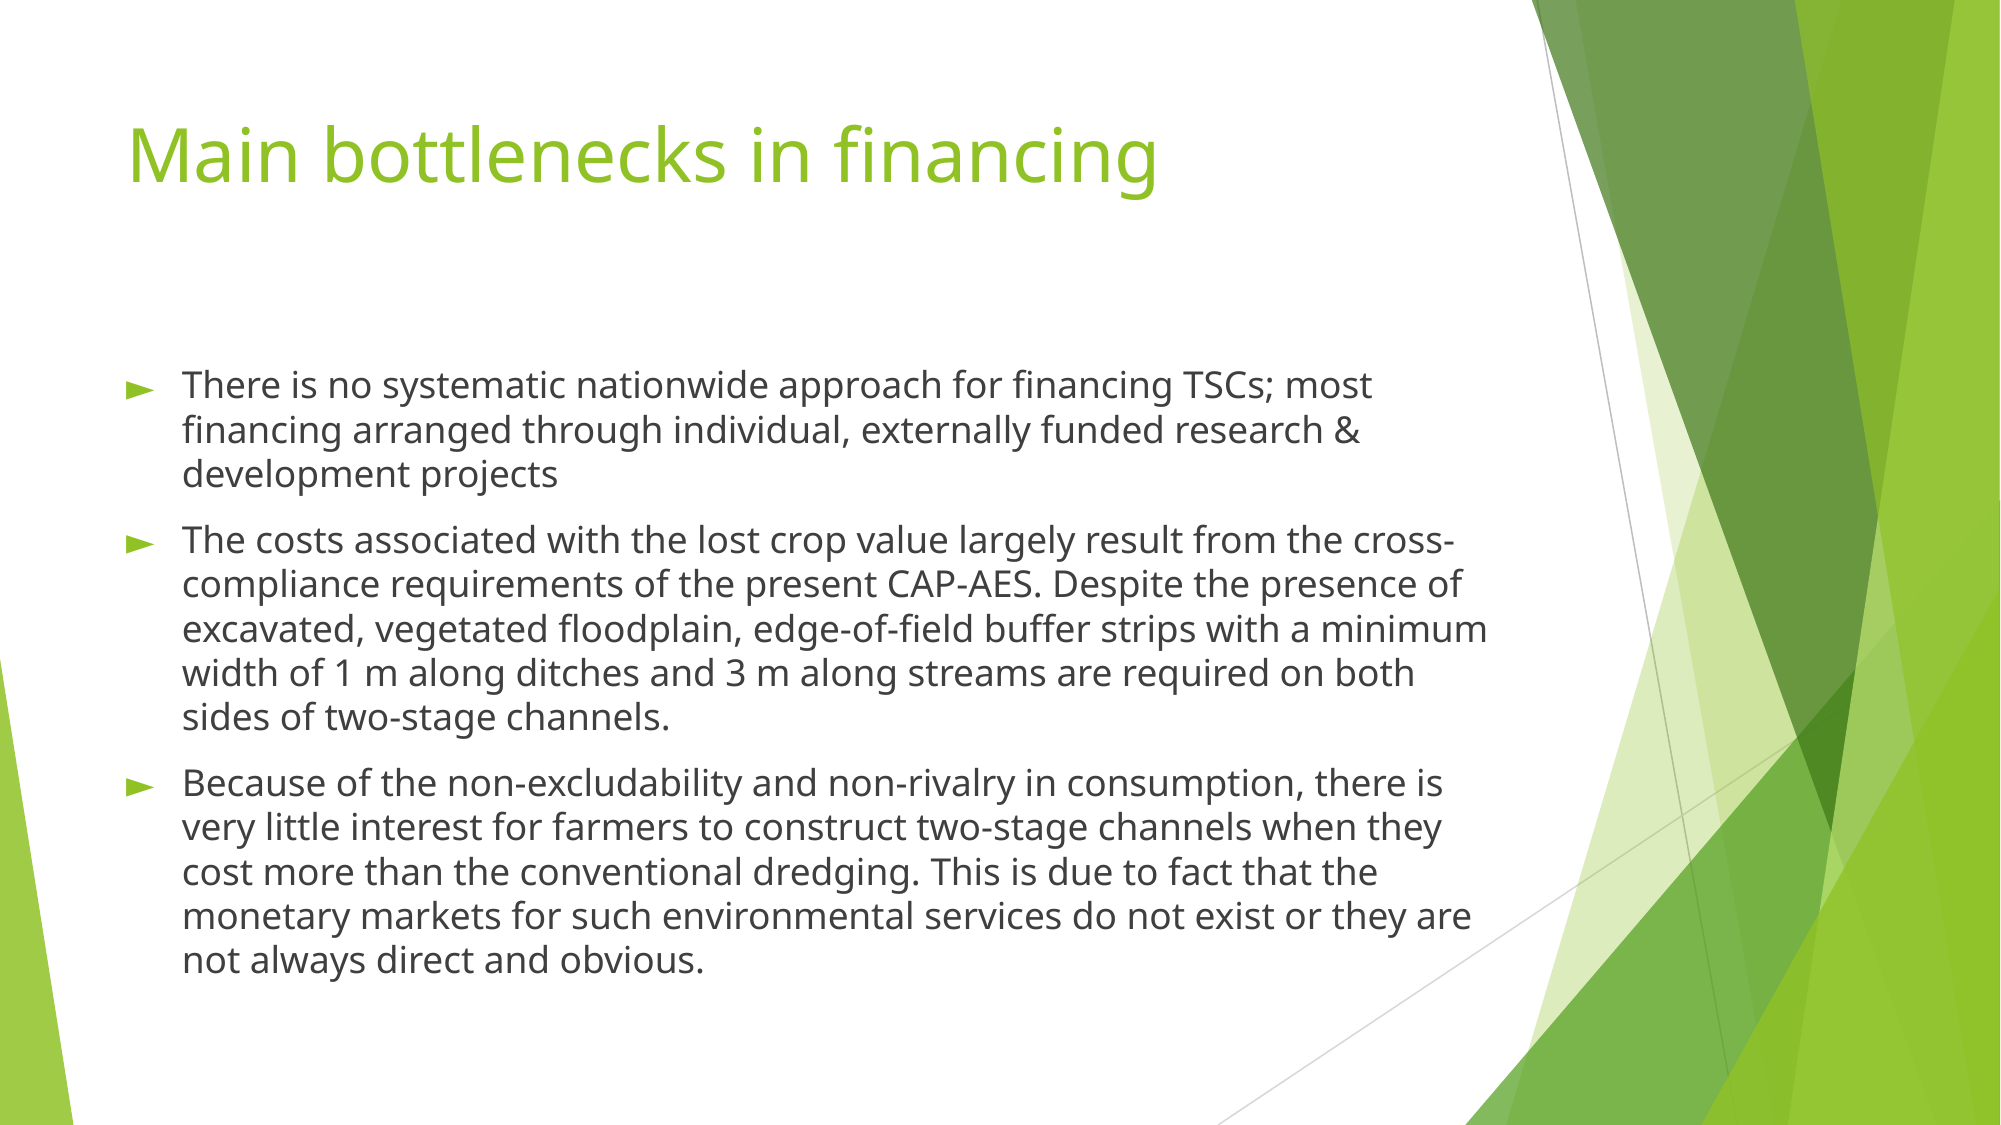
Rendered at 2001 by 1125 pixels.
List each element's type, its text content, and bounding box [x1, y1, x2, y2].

list There is no systematic nationwide approach for financing TSCs; most financing arranged through individual, externally funded research & development projects The costs associated with the lost crop value largely result from the cross-compliance requirements of the present CAP-AES. Despite the presence of excavated, vegetated floodplain, edge-of-field buffer strips with a minimum width of 1 m along ditches and 3 m along streams are required on both sides of two-stage channels. Because of the non-excludability and non-rivalry in consumption, there is very little interest for farmers to construct two-stage channels when they cost more than the conventional dredging. This is due to fact that the monetary markets for such environmental services do not exist or they are not always direct and obvious. [111, 354, 1522, 992]
title Main bottlenecks in financing [111, 99, 1522, 317]
